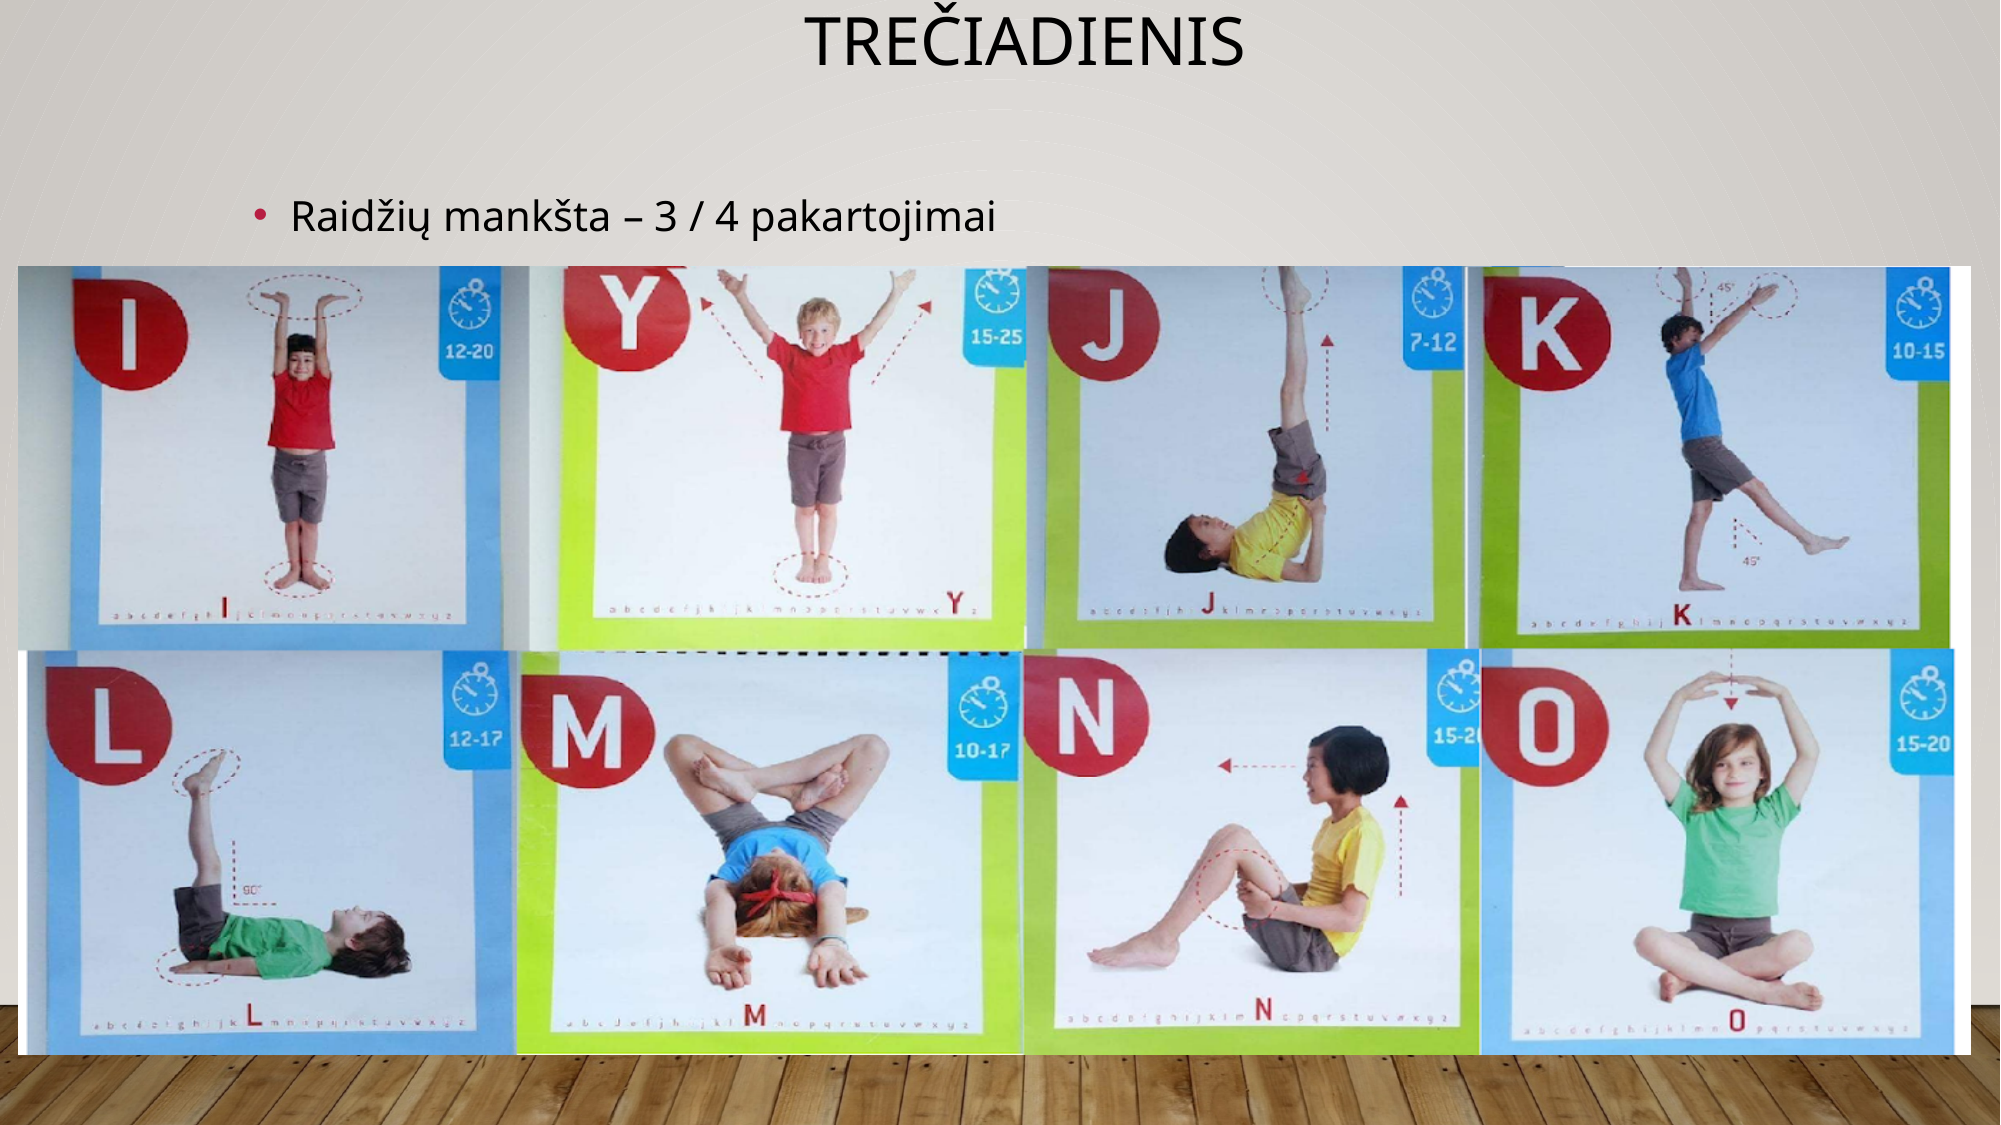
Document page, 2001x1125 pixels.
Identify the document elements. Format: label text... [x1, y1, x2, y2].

list Raidžių mankšta – 3 / 4 pakartojimai [238, 172, 1814, 266]
picture [0, 266, 2000, 1125]
title Trečiadienis [238, 0, 1814, 172]
